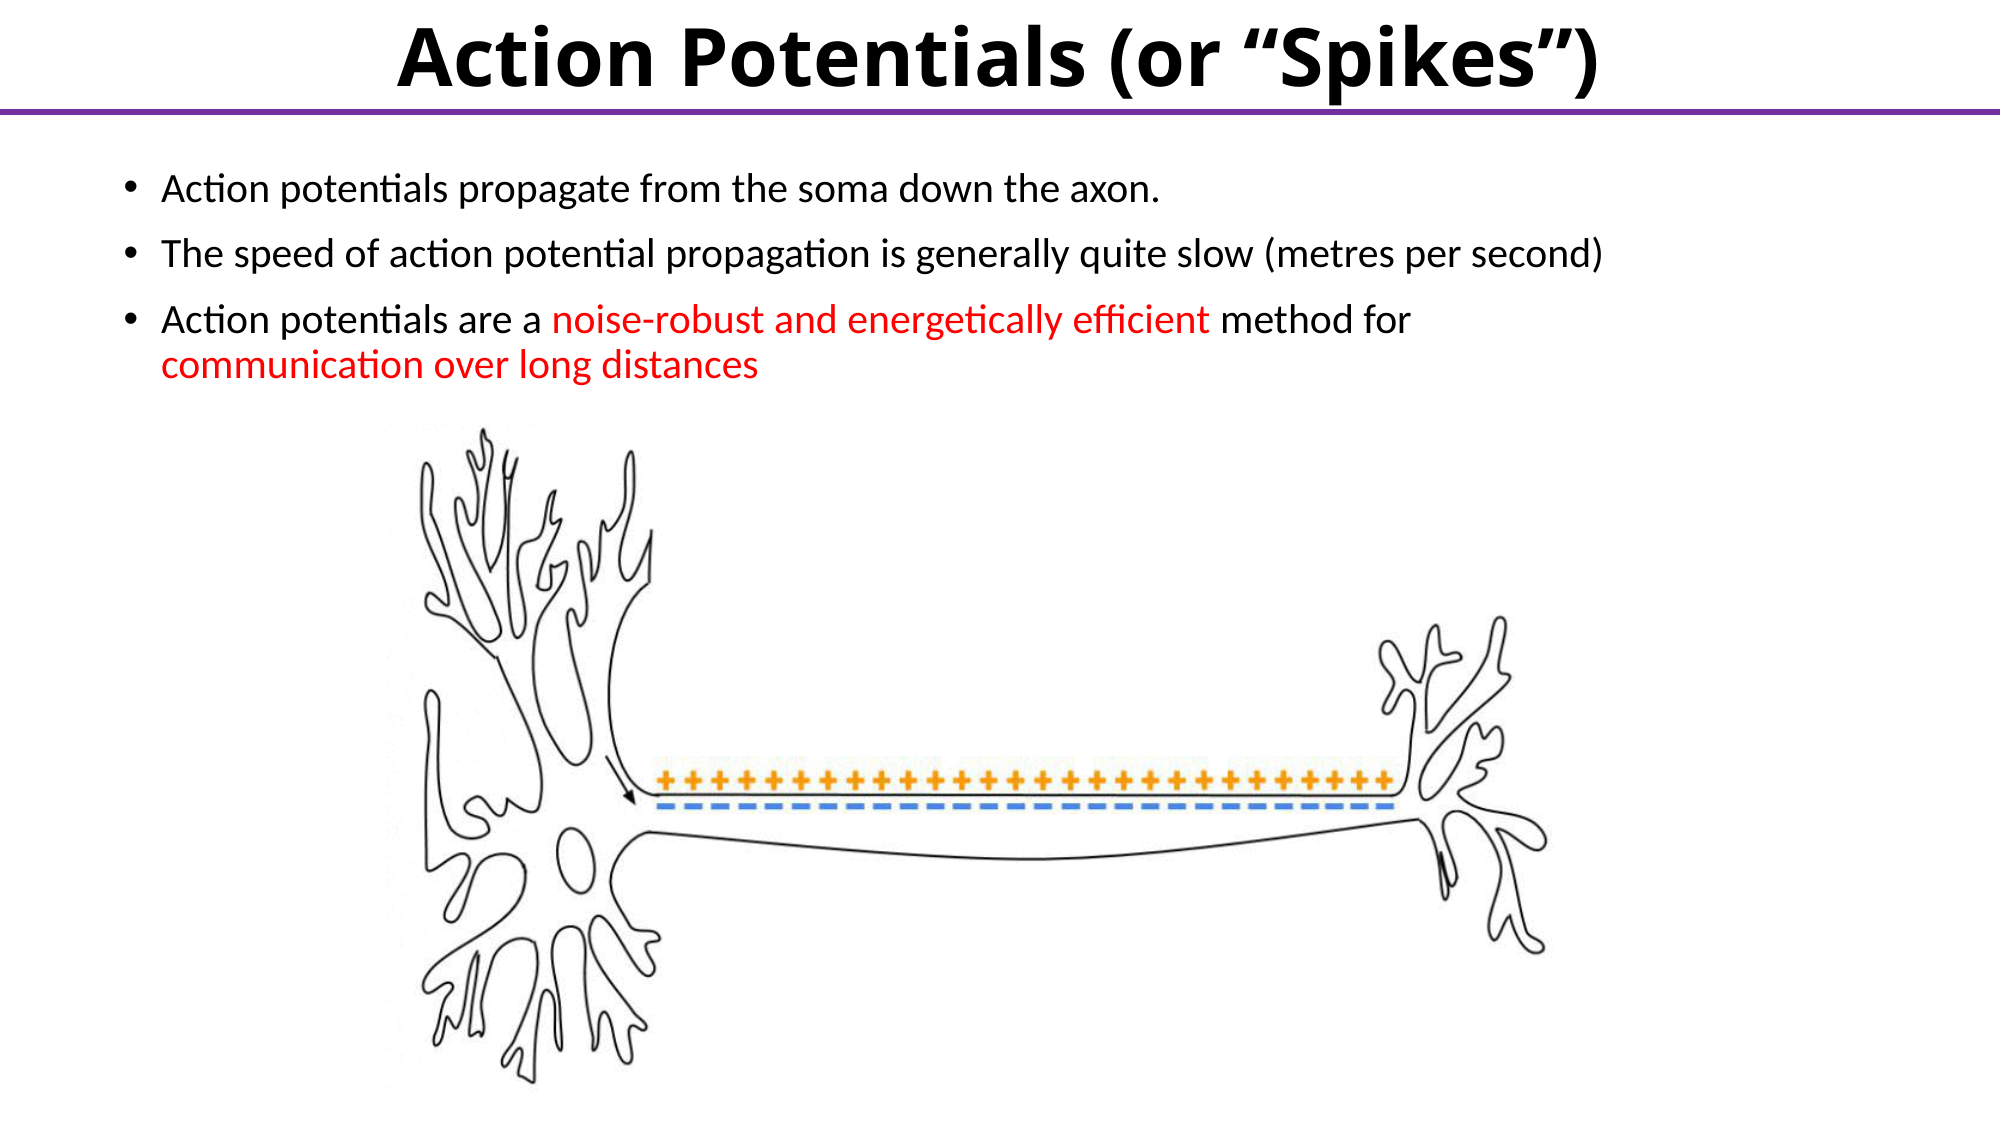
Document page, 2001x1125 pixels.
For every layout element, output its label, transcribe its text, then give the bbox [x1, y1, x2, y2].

text_box Action Potentials (or “Spikes”) [137, 9, 1863, 109]
picture [385, 424, 1582, 1104]
list Action potentials propagate from the soma down the axon. The speed of action potential propagation is generally quite slow (metres per second) Action potentials are a noise-robust and energetically efficient method for communication over long distances [108, 158, 1685, 1125]
